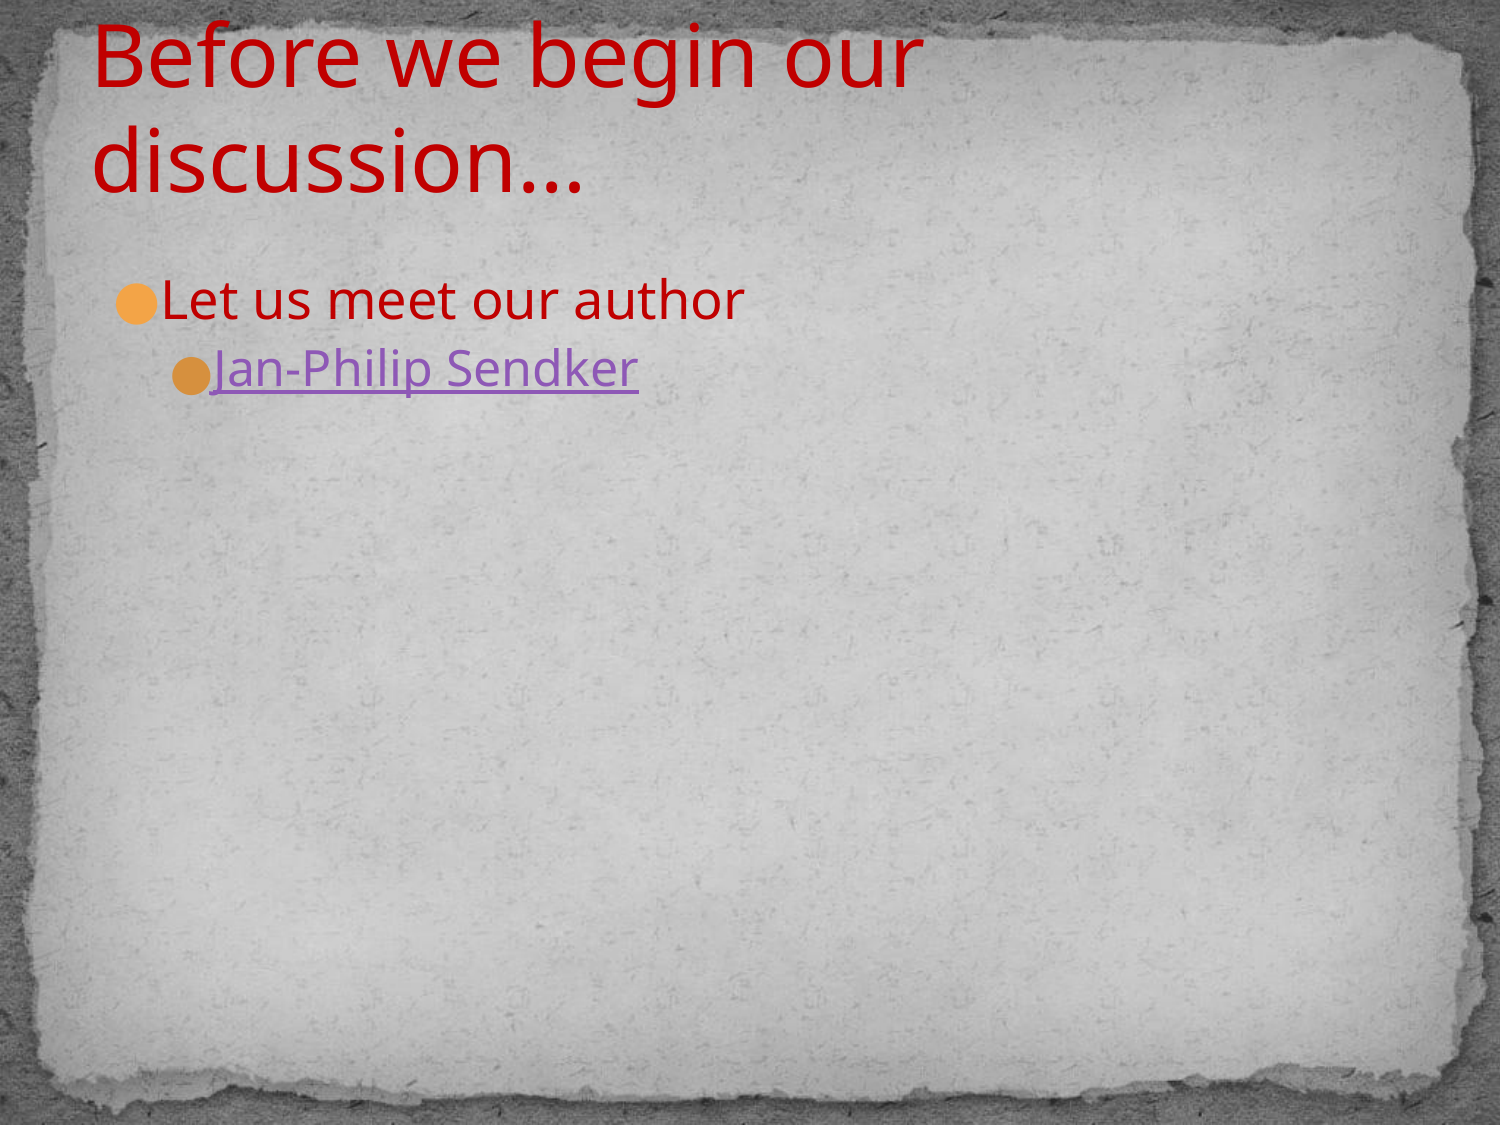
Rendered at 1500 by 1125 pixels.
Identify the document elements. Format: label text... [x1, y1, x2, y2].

title Before we begin our discussion… [75, 24, 1425, 225]
list Let us meet our author Jan-Philip Sendker [75, 249, 1425, 1000]
picture [0, 0, 1500, 1125]
